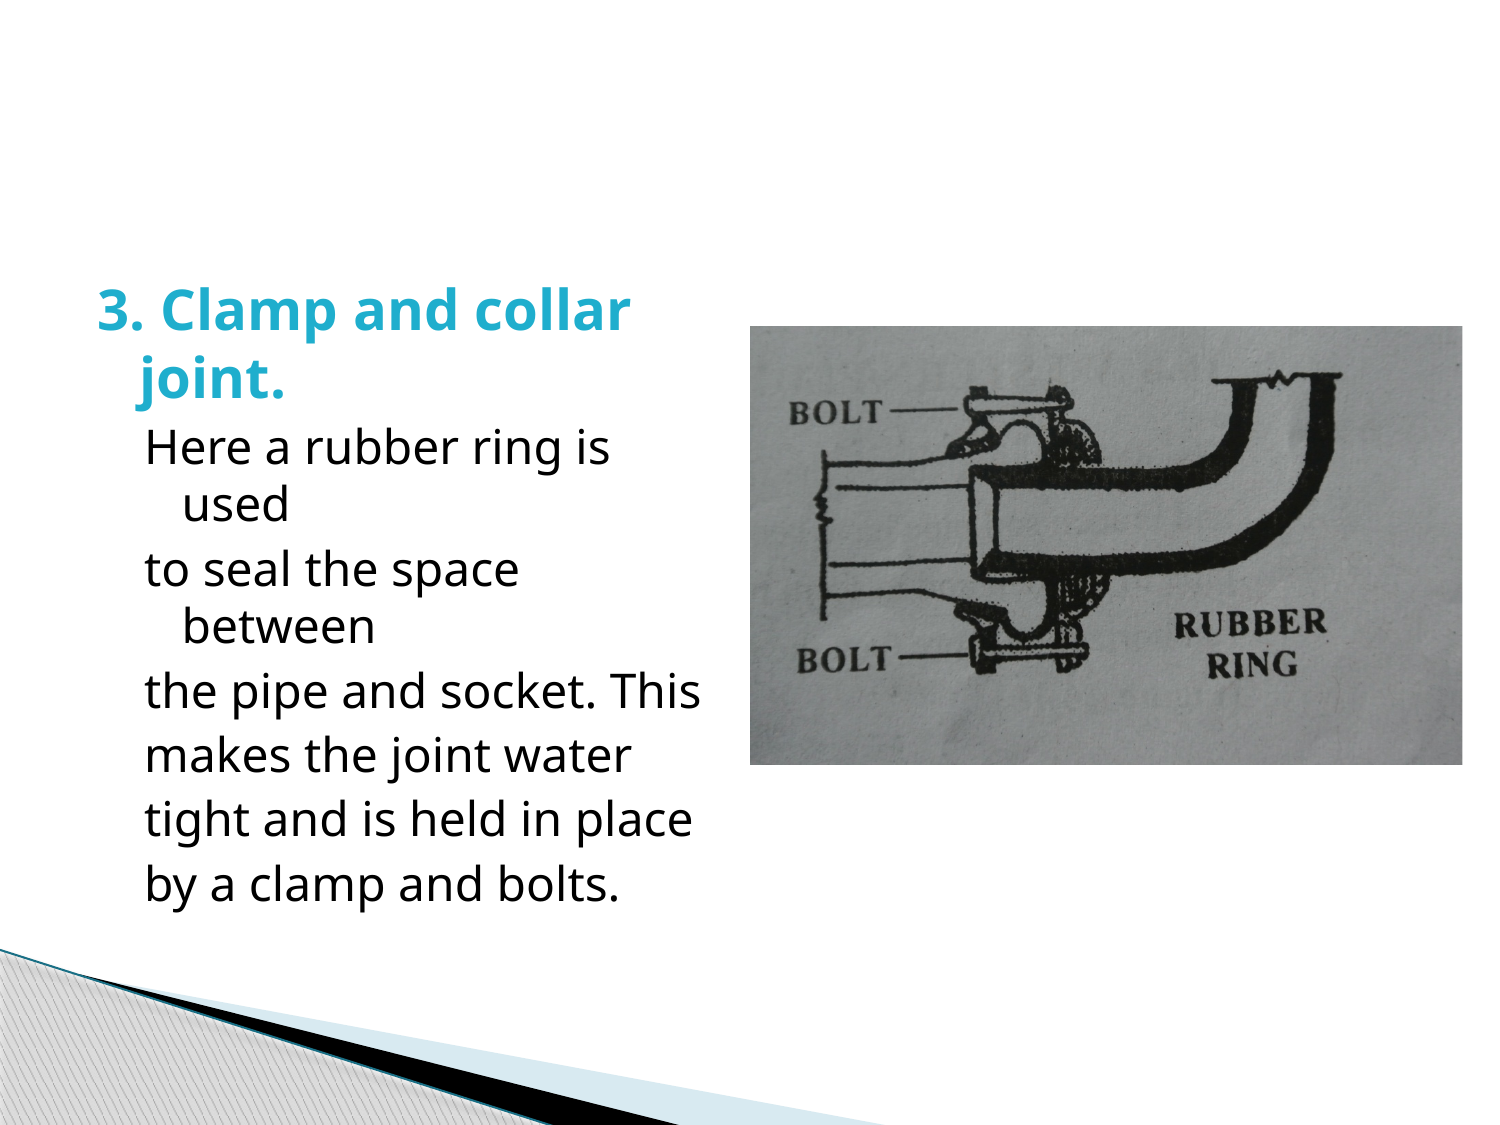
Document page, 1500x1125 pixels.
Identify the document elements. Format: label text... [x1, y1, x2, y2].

picture [749, 326, 1463, 765]
list 3. Clamp and collar joint. Here a rubber ring is used to seal the space between the pipe and socket. This makes the joint water tight and is held in place by a clamp and bolts. [64, 267, 727, 988]
